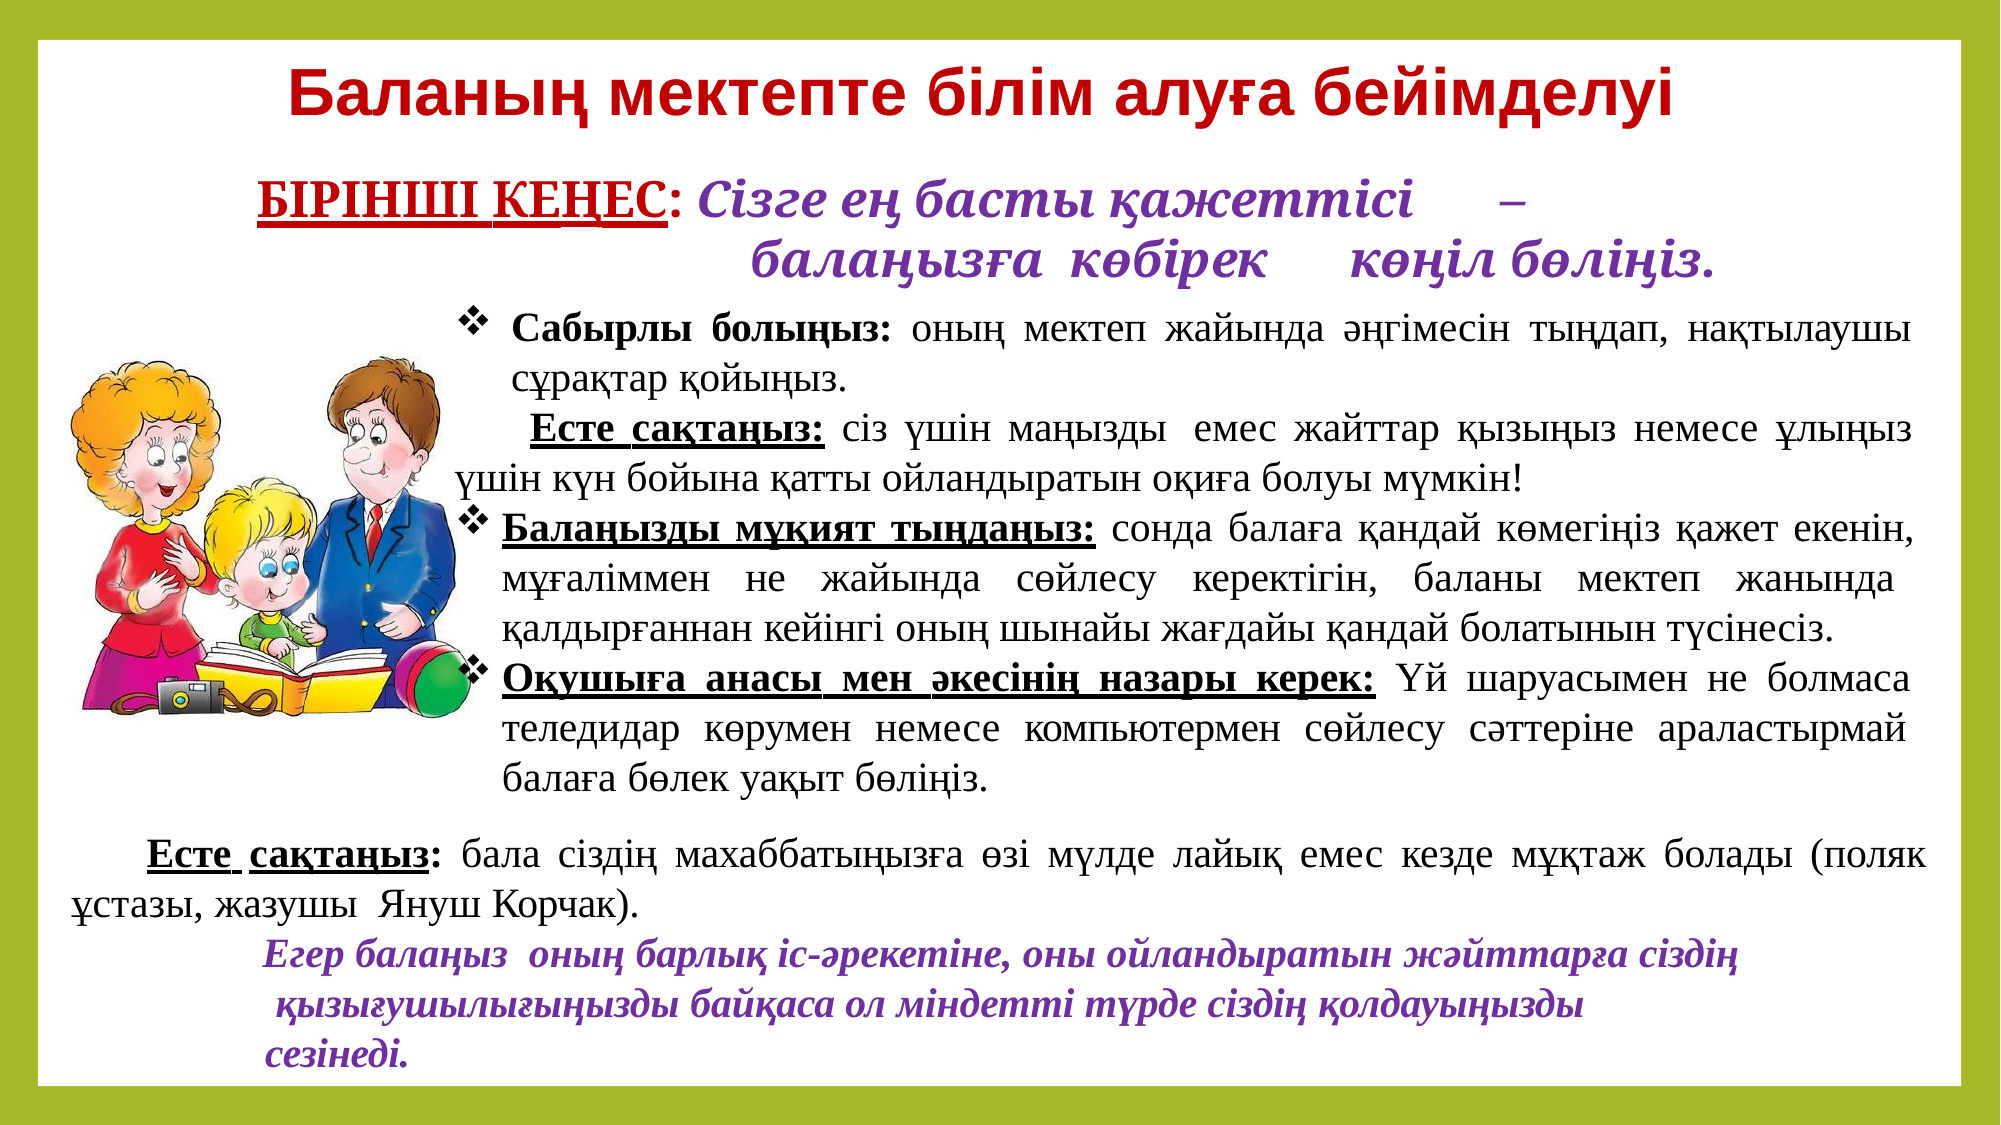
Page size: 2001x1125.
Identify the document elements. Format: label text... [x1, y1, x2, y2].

title Баланың мектепте білім алуға бейімделуі [285, 46, 1680, 165]
picture [56, 347, 474, 738]
text_box БІРІНШІ КЕҢЕС: Сізге ең басты қажеттісі – балаңызға көбірек көңіл бөліңіз. Сабырлы болыңыз: оның мектеп жайында әңгімесін тыңдап, нақтылаушы сұрақтар қойыңыз. Есте сақтаңыз: сіз үшін маңызды емес жайттар қызыңыз немесе ұлыңыз үшін күн бойына қатты ойландыратын оқиға болуы мүмкін! Балаңызды мұқият тыңдаңыз: сонда балаға қандай көмегіңіз қажет екенін, мұғаліммен не жайында сөйлесу керектігін, баланы мектеп жанында қалдырғаннан кейінгі оның шынайы жағдайы қандай болатынын түсінесіз. Оқушыға анасы мен әкесінің назары керек: Үй шаруасымен не болмаса теледидар көрумен немесе компьютермен сөйлесу сәттеріне араластырмай балаға бөлек уақыт бөліңіз. Есте сақтаңыз: бала сіздің махаббатыңызға өзі мүлде лайық емес кезде мұқтаж болады (поляк ұстазы, жазушы Януш Корчак). Егер балаңыз оның барлық іс-әрекетіне, оны ойландыратын жәйттарға сіздің қызығушылығыңызды байқаса ол міндетті түрде сіздің қолдауыңызды сезінеді. [69, 165, 1931, 1076]
